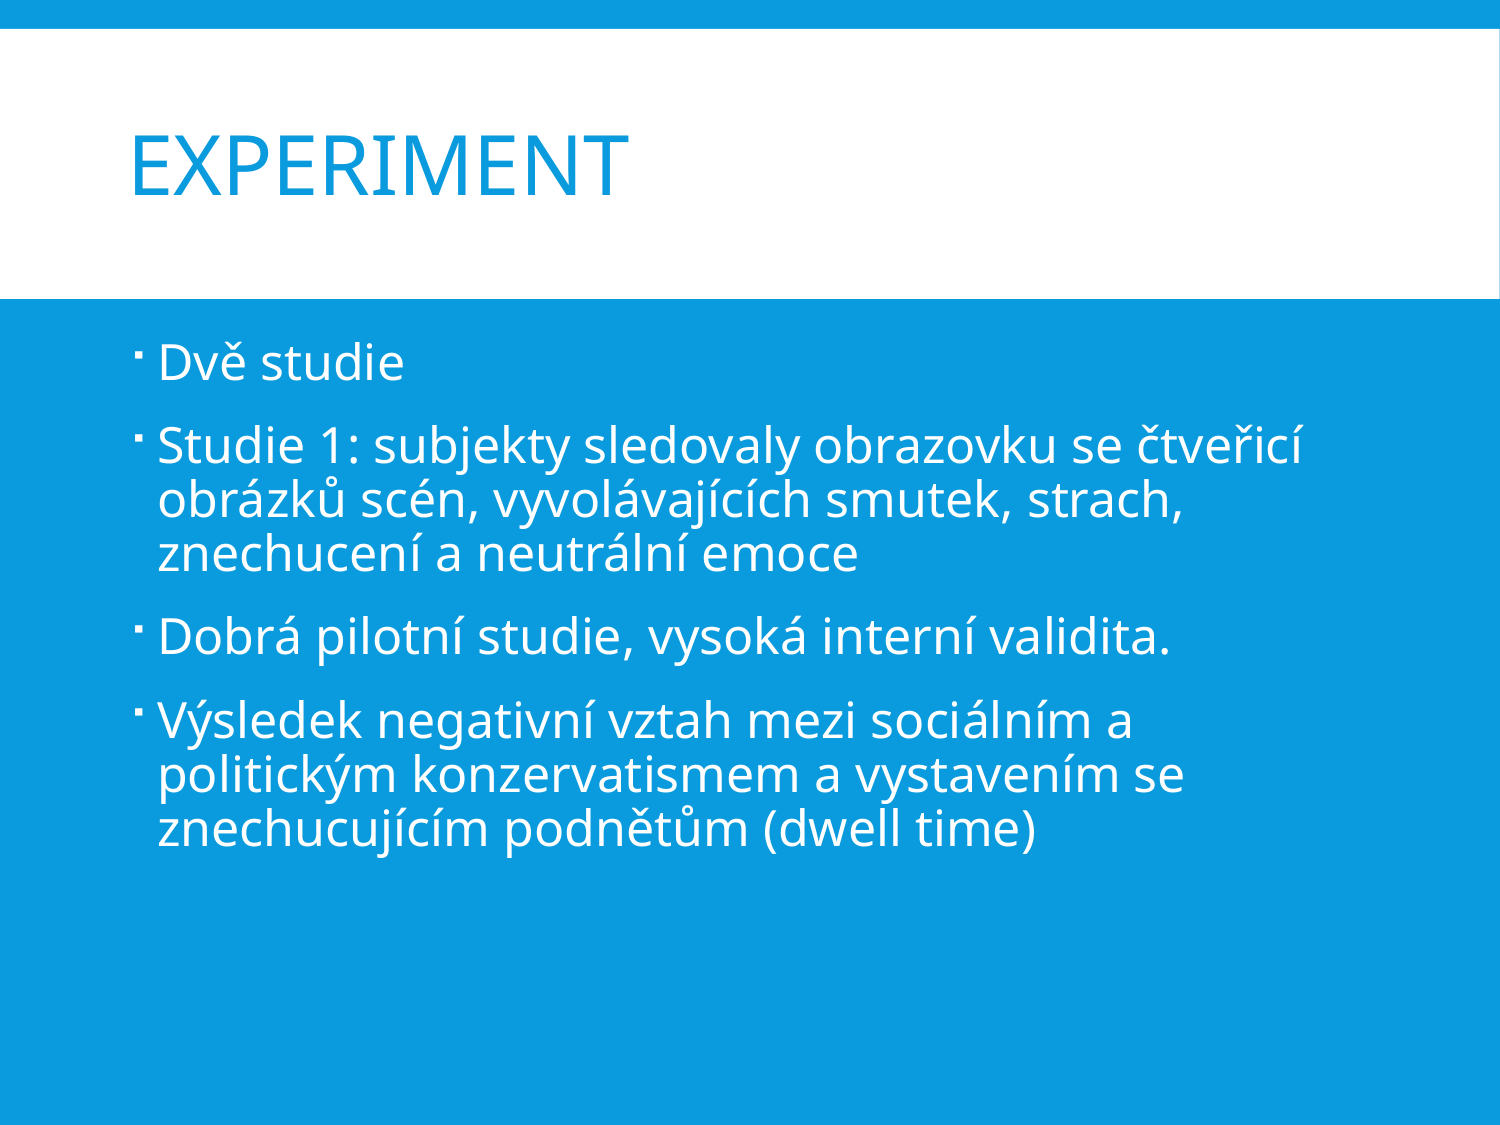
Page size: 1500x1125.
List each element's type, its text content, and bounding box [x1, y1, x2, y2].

title Experiment [112, 46, 1388, 295]
list Dvě studie Studie 1: subjekty sledovaly obrazovku se čtveřicí obrázků scén, vyvolávajících smutek, strach, znechucení a neutrální emoce Dobrá pilotní studie, vysoká interní validita. Výsledek negativní vztah mezi sociálním a politickým konzervatismem a vystavením se znechucujícím podnětům (dwell time) [112, 329, 1388, 1020]
